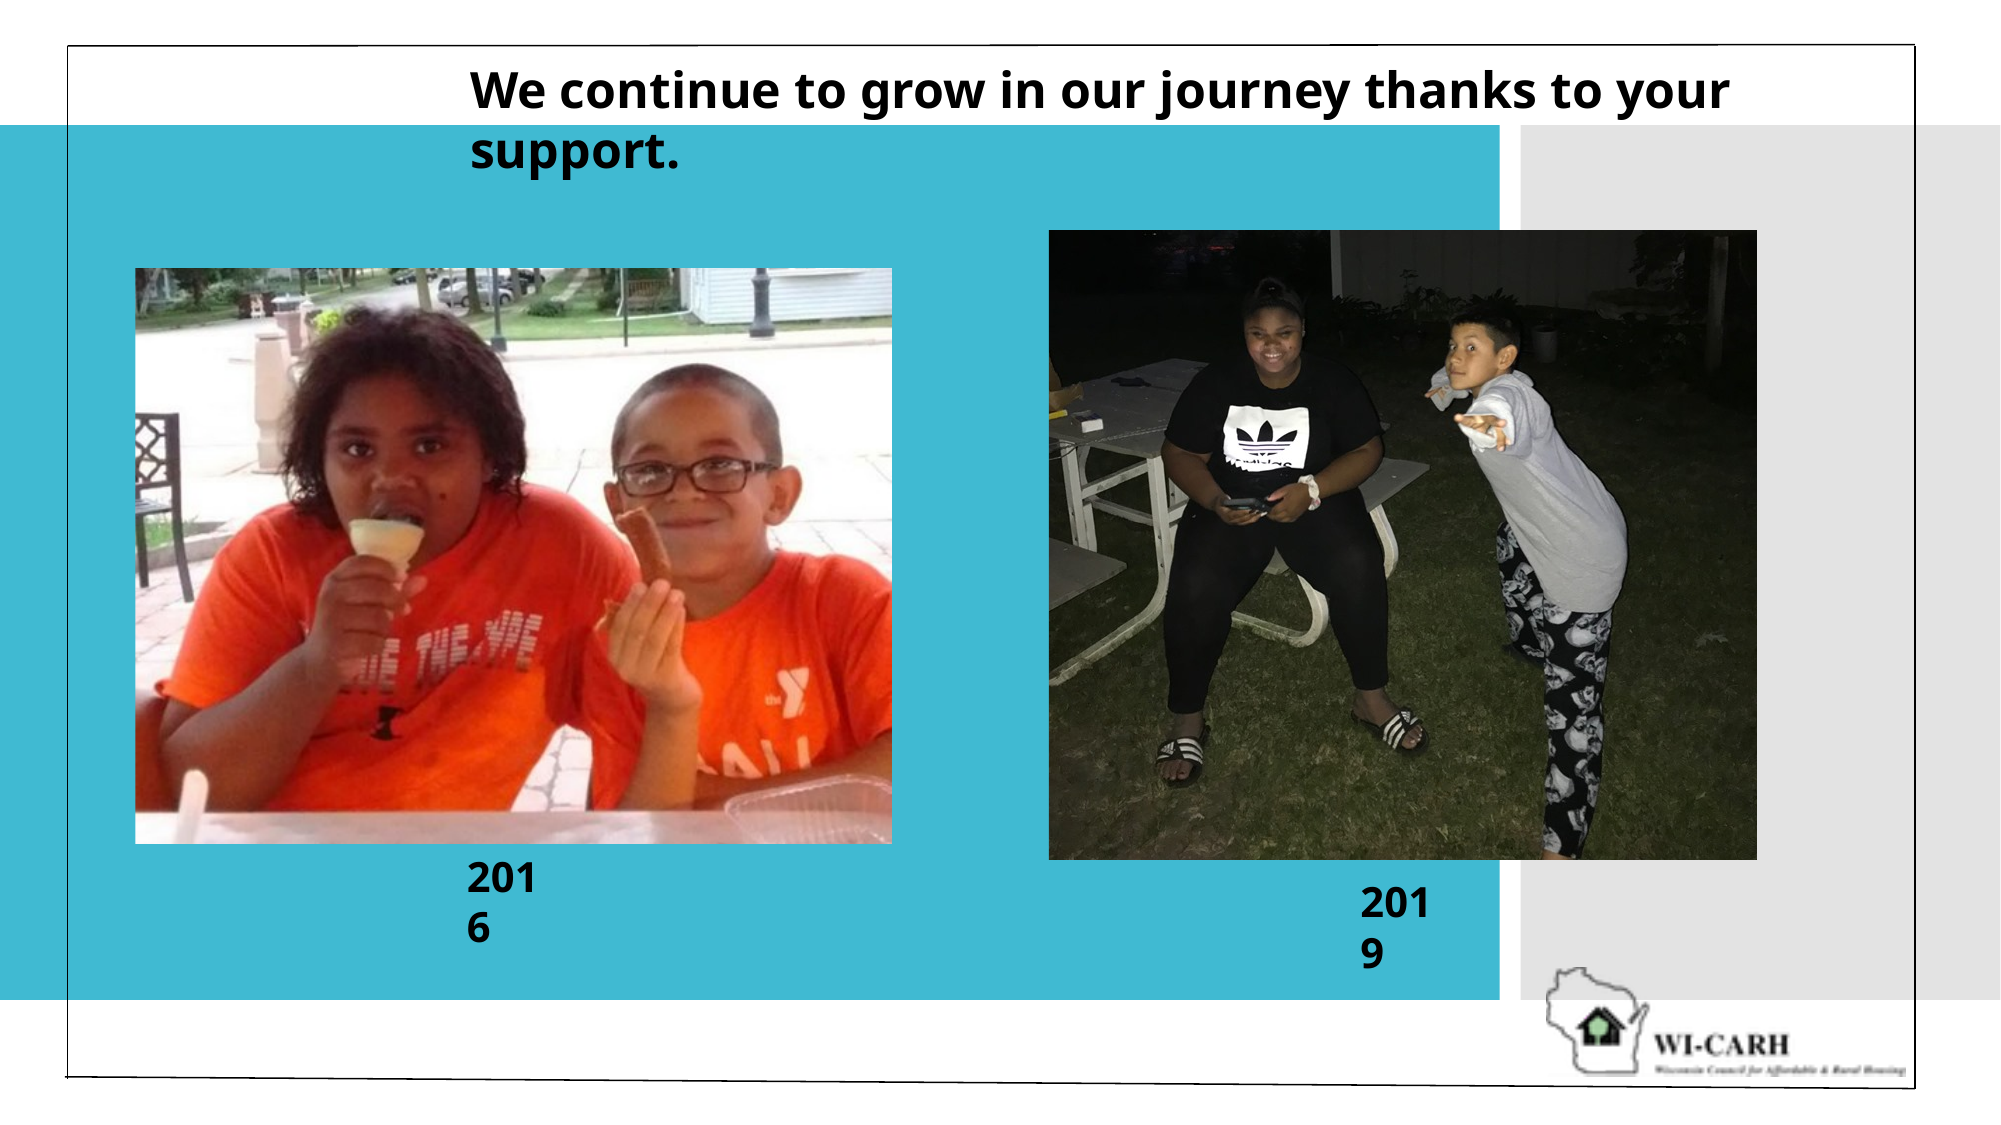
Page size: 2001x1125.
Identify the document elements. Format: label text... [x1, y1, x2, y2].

picture [1048, 230, 1758, 895]
text_box 2019 [1345, 895, 1469, 984]
picture [1546, 967, 1906, 1078]
text_box We continue to grow in our journey thanks to your support. [455, 51, 1773, 187]
picture [134, 268, 893, 844]
text_box 2016 [452, 844, 576, 958]
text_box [64, 1076, 1914, 1089]
